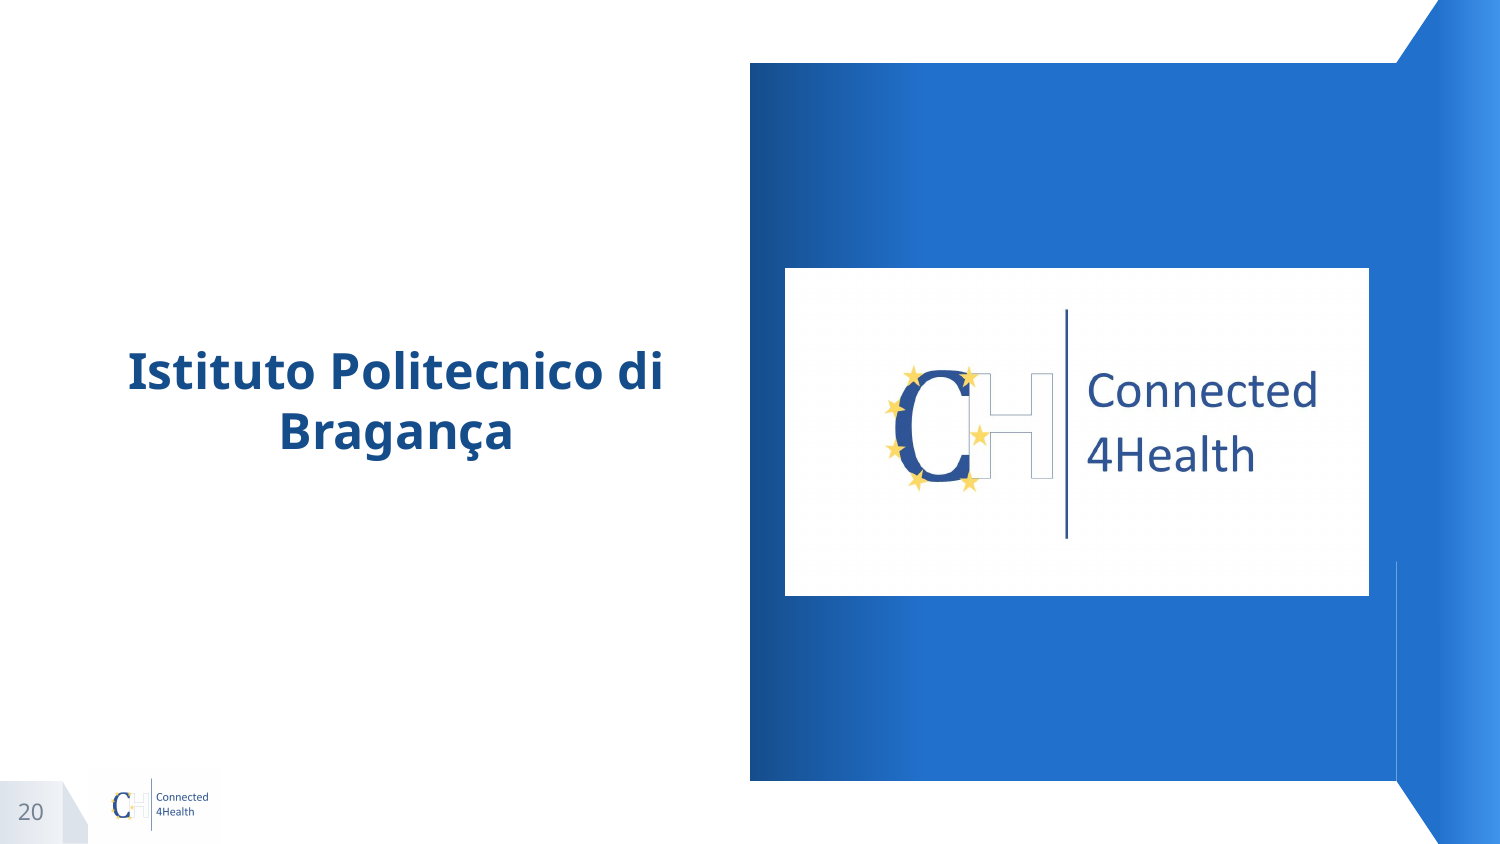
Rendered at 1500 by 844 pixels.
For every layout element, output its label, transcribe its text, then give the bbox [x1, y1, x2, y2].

slide_number 20 [0, 781, 63, 844]
picture [88, 769, 220, 844]
list Istituto Politecnico di Bragança [100, 339, 694, 645]
picture [785, 268, 1369, 597]
